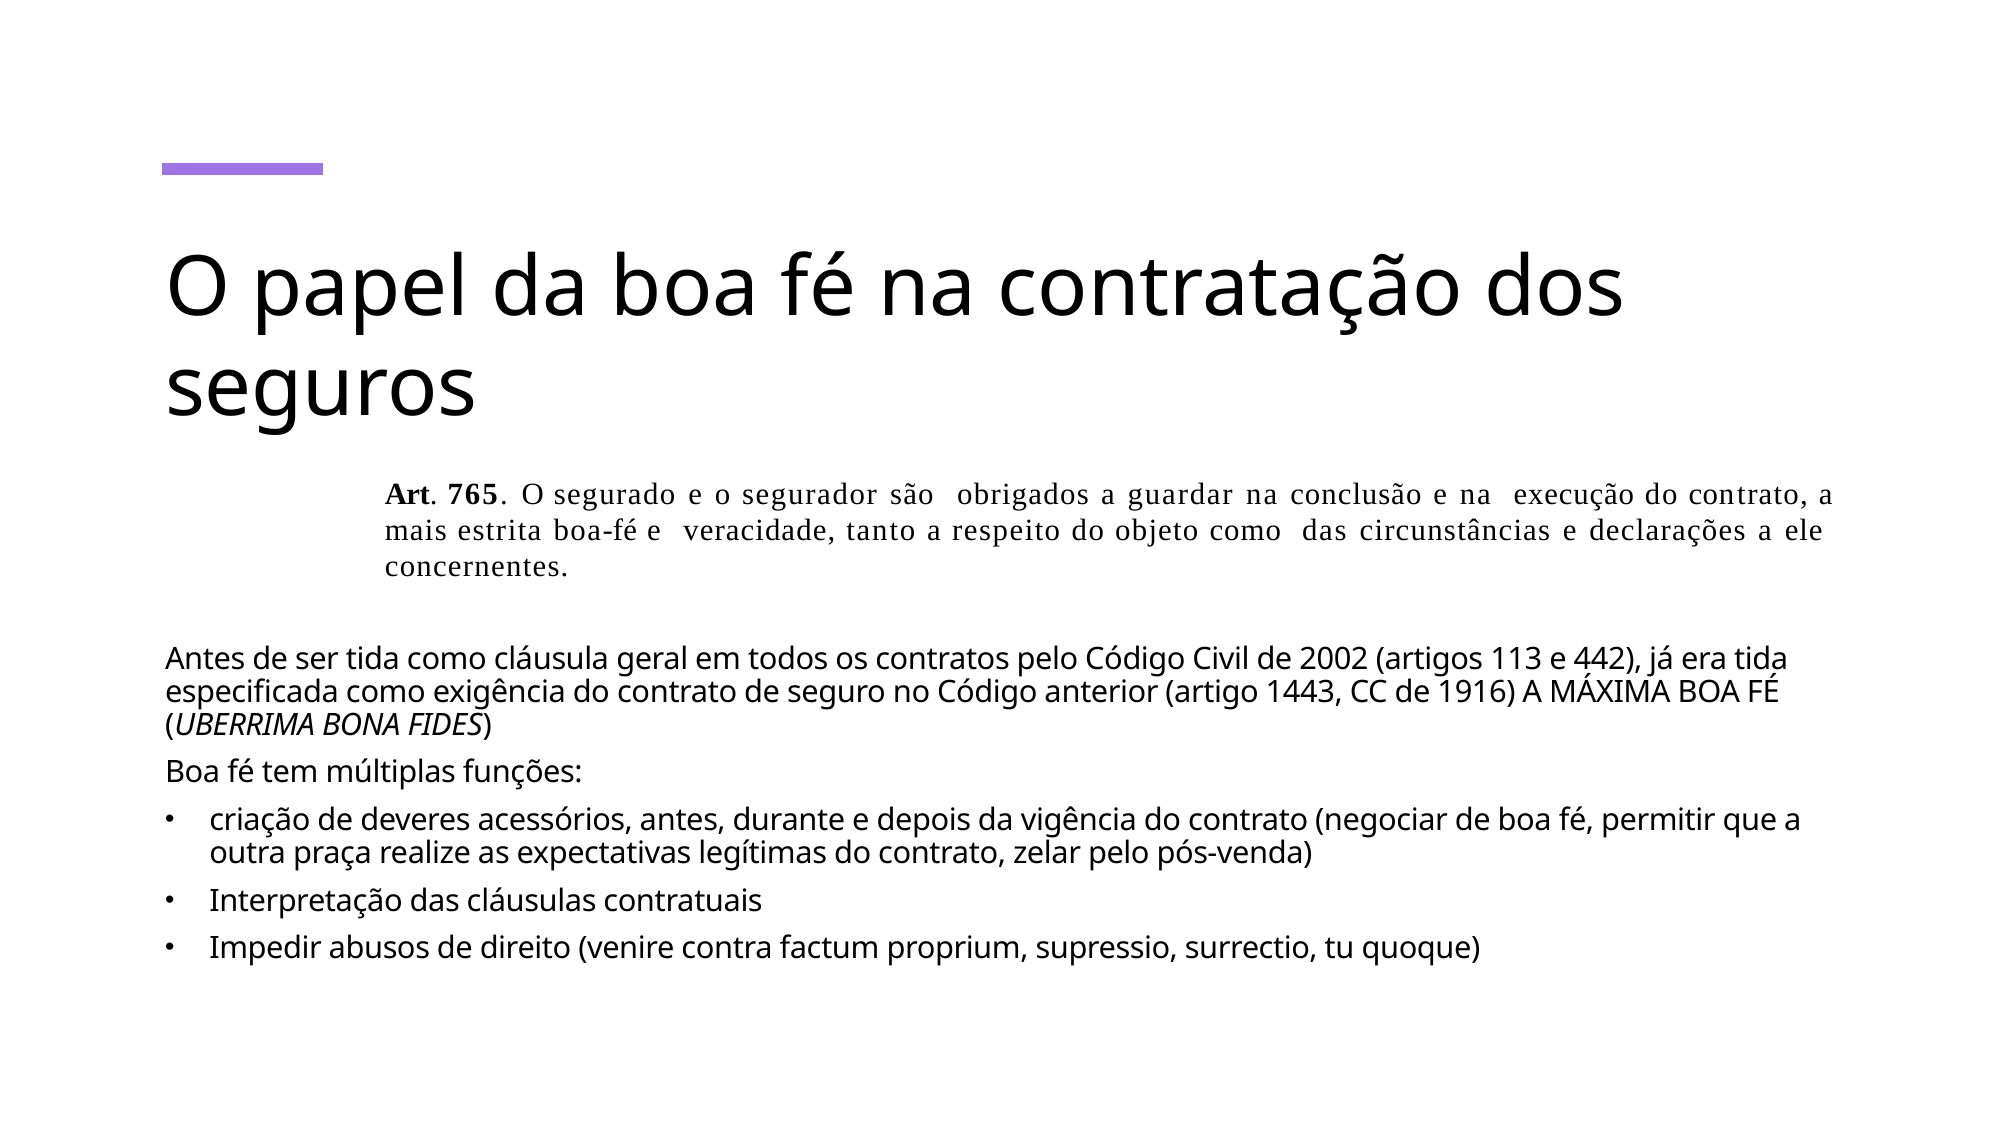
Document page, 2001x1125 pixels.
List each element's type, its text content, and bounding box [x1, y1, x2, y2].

list Art. 765. O segurado e o segurador são obrigados a guardar na conclusão e na execução do contrato, a mais estrita boa-fé e veracidade, tanto a respeito do objeto como das circunstâncias e declarações a ele concernentes. Antes de ser tida como cláusula geral em todos os contratos pelo Código Civil de 2002 (artigos 113 e 442), já era tida especificada como exigência do contrato de seguro no Código anterior (artigo 1443, CC de 1916) A MÁXIMA BOA FÉ (UBERRIMA BONA FIDES) Boa fé tem múltiplas funções: criação de deveres acessórios, antes, durante e depois da vigência do contrato (negociar de boa fé, permitir que a outra praça realize as expectativas legítimas do contrato, zelar pelo pós-venda) Interpretação das cláusulas contratuais Impedir abusos de direito (venire contra factum proprium, supressio, surrectio, tu quoque) [150, 468, 1850, 975]
title O papel da boa fé na contratação dos seguros [150, 224, 1850, 441]
